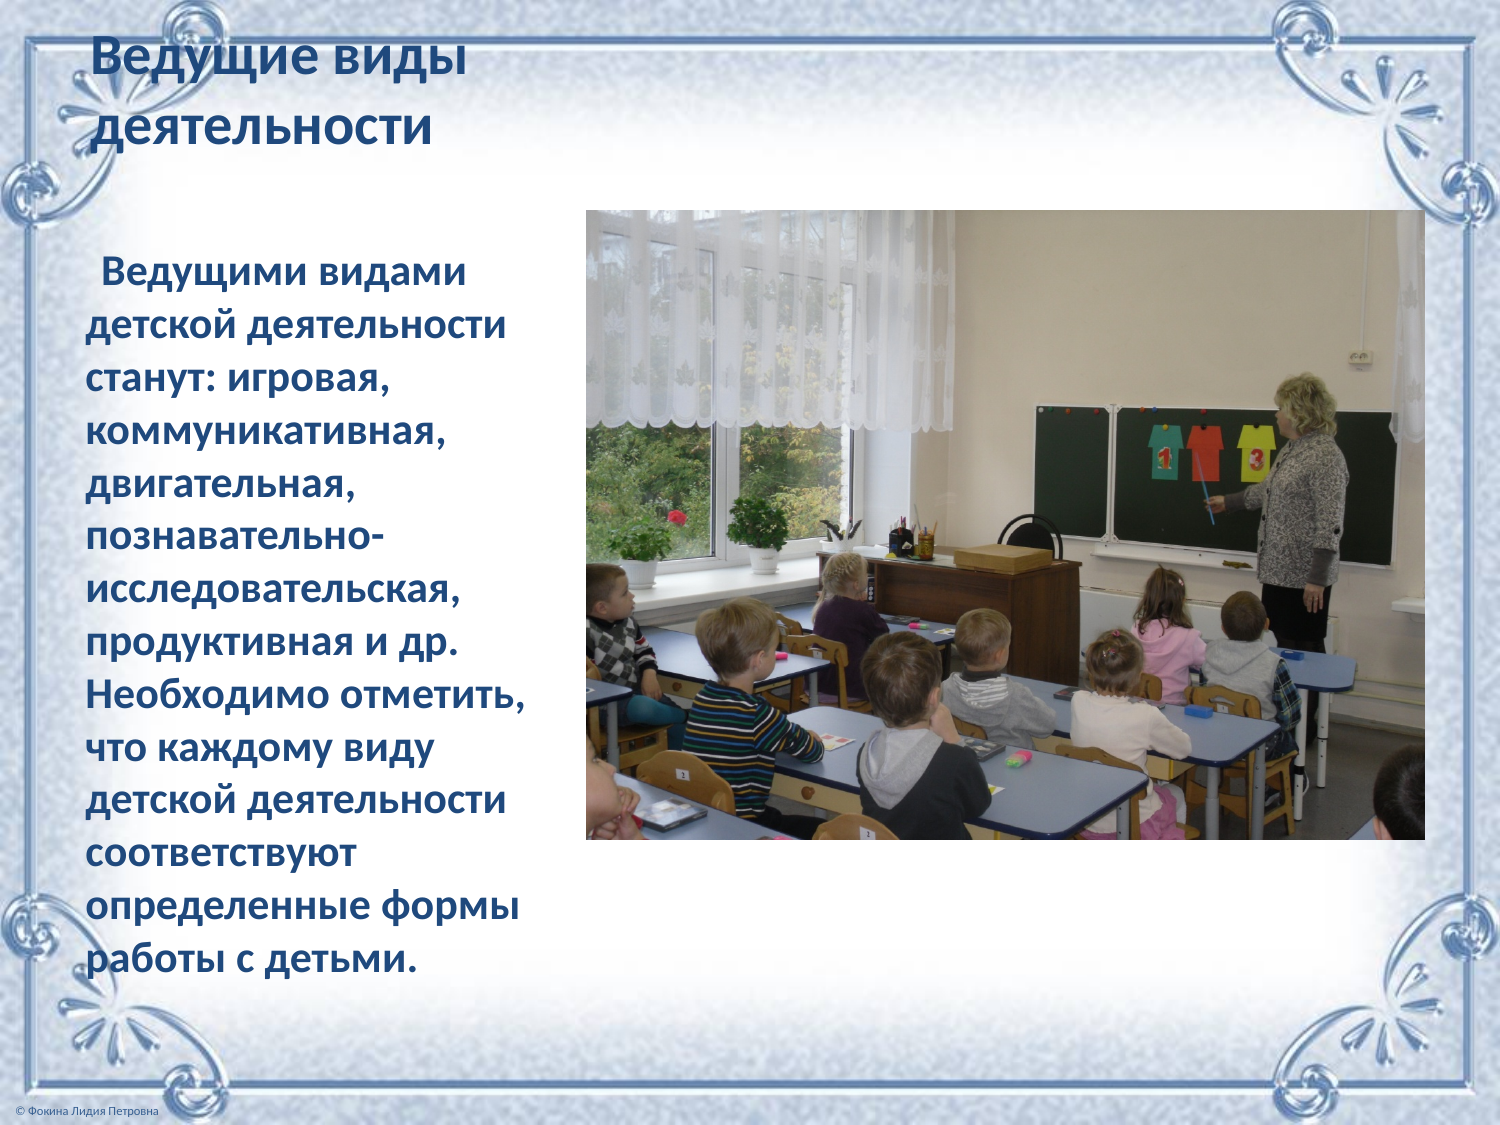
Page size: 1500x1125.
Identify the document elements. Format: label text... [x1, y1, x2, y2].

picture [0, 0, 1500, 1125]
title Ведущие виды деятельности [75, 44, 528, 164]
list Ведущими видами детской деятельности станут: игровая, коммуникативная, двигательная, познавательно-исследовательская, продуктивная и др. Необходимо отметить, что каждому виду детской деятельности соответствуют определенные формы работы с детьми. [70, 234, 564, 1004]
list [586, 210, 1426, 840]
